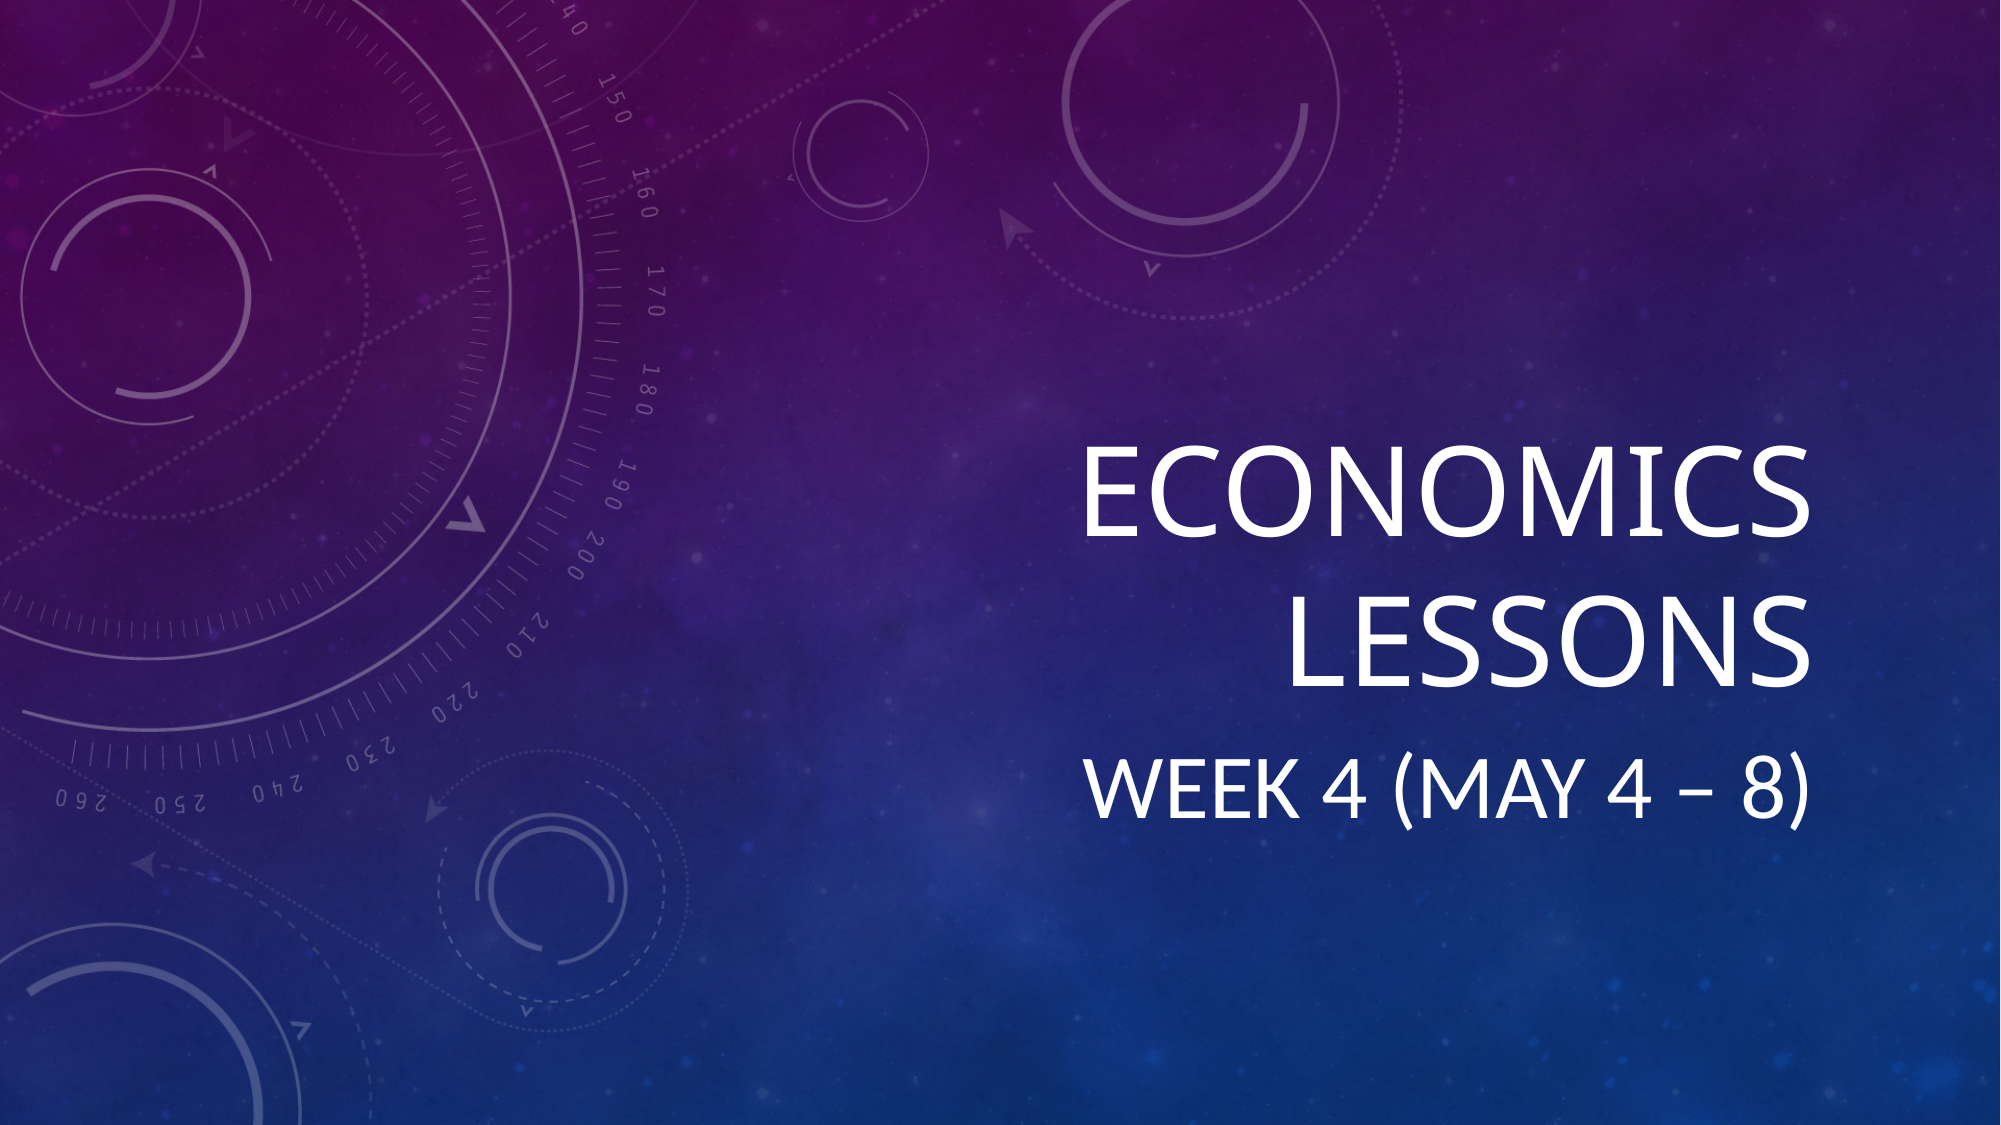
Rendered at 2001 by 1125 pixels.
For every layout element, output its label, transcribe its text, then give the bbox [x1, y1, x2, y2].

title Economics Lessons [650, 322, 1831, 719]
subtitle Week 4 (May 4 – 8) [650, 719, 1831, 950]
picture [0, 0, 2001, 1125]
